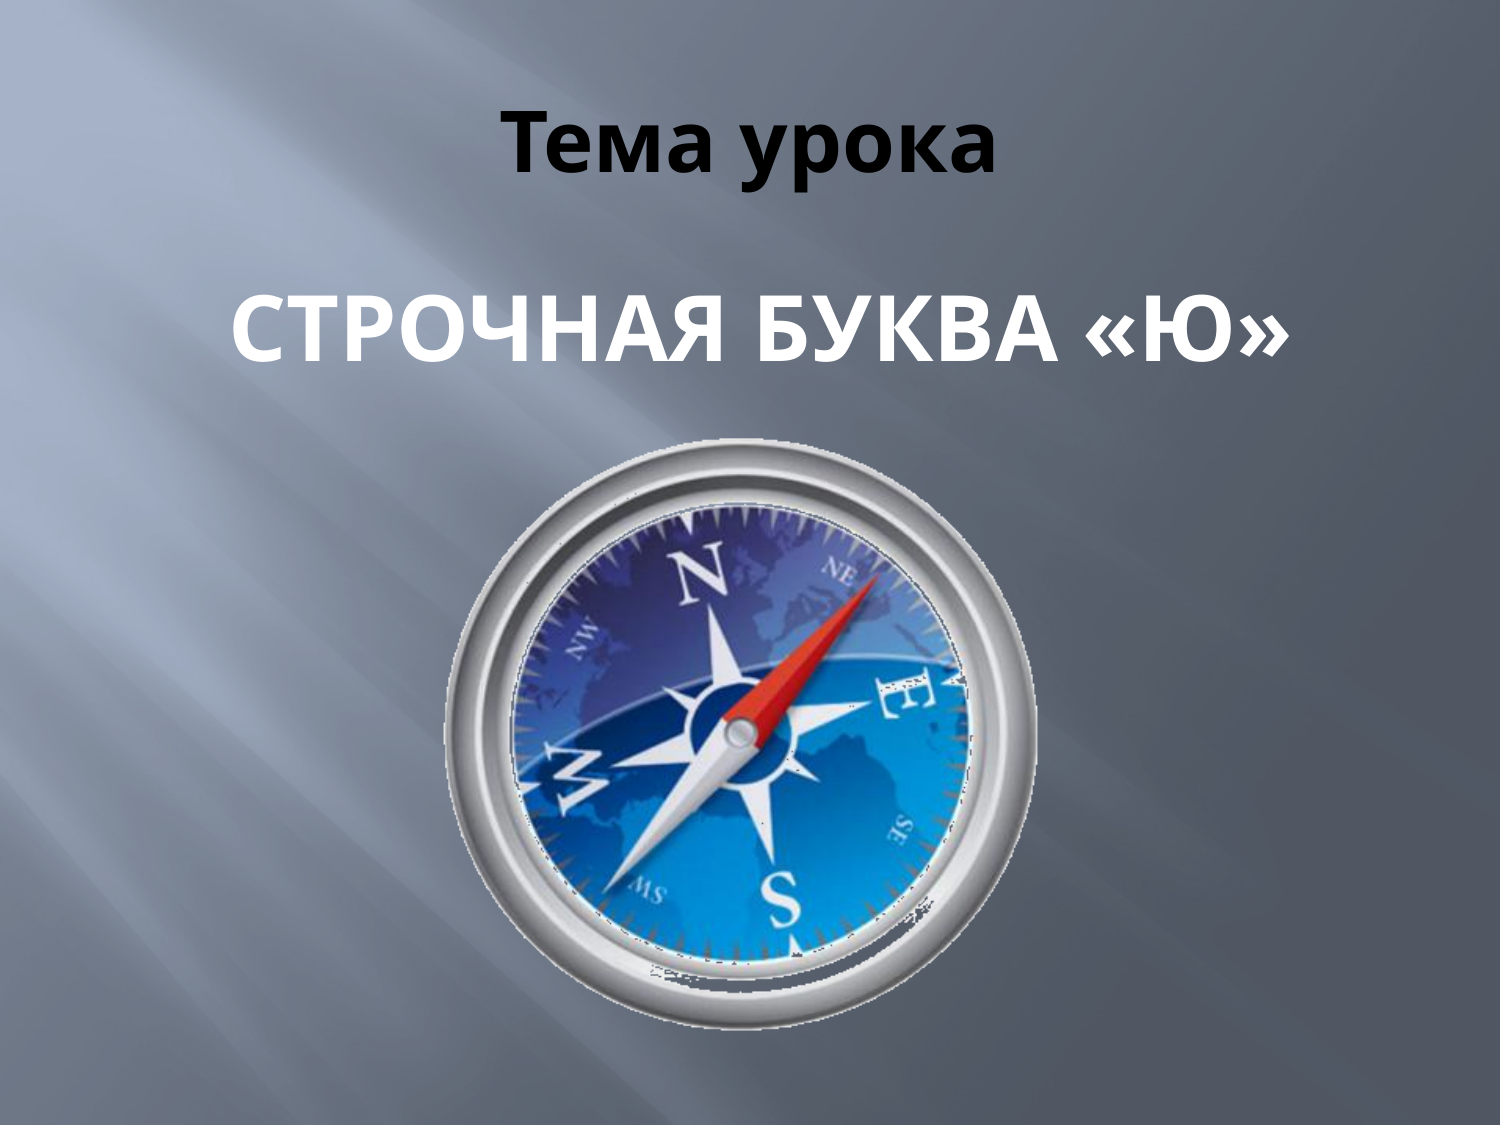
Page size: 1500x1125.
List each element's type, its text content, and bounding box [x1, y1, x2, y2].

title Тема урока [75, 45, 1425, 233]
picture [339, 398, 1141, 1087]
list СТРОЧНАЯ БУКВА «Ю» [74, 262, 1426, 1036]
